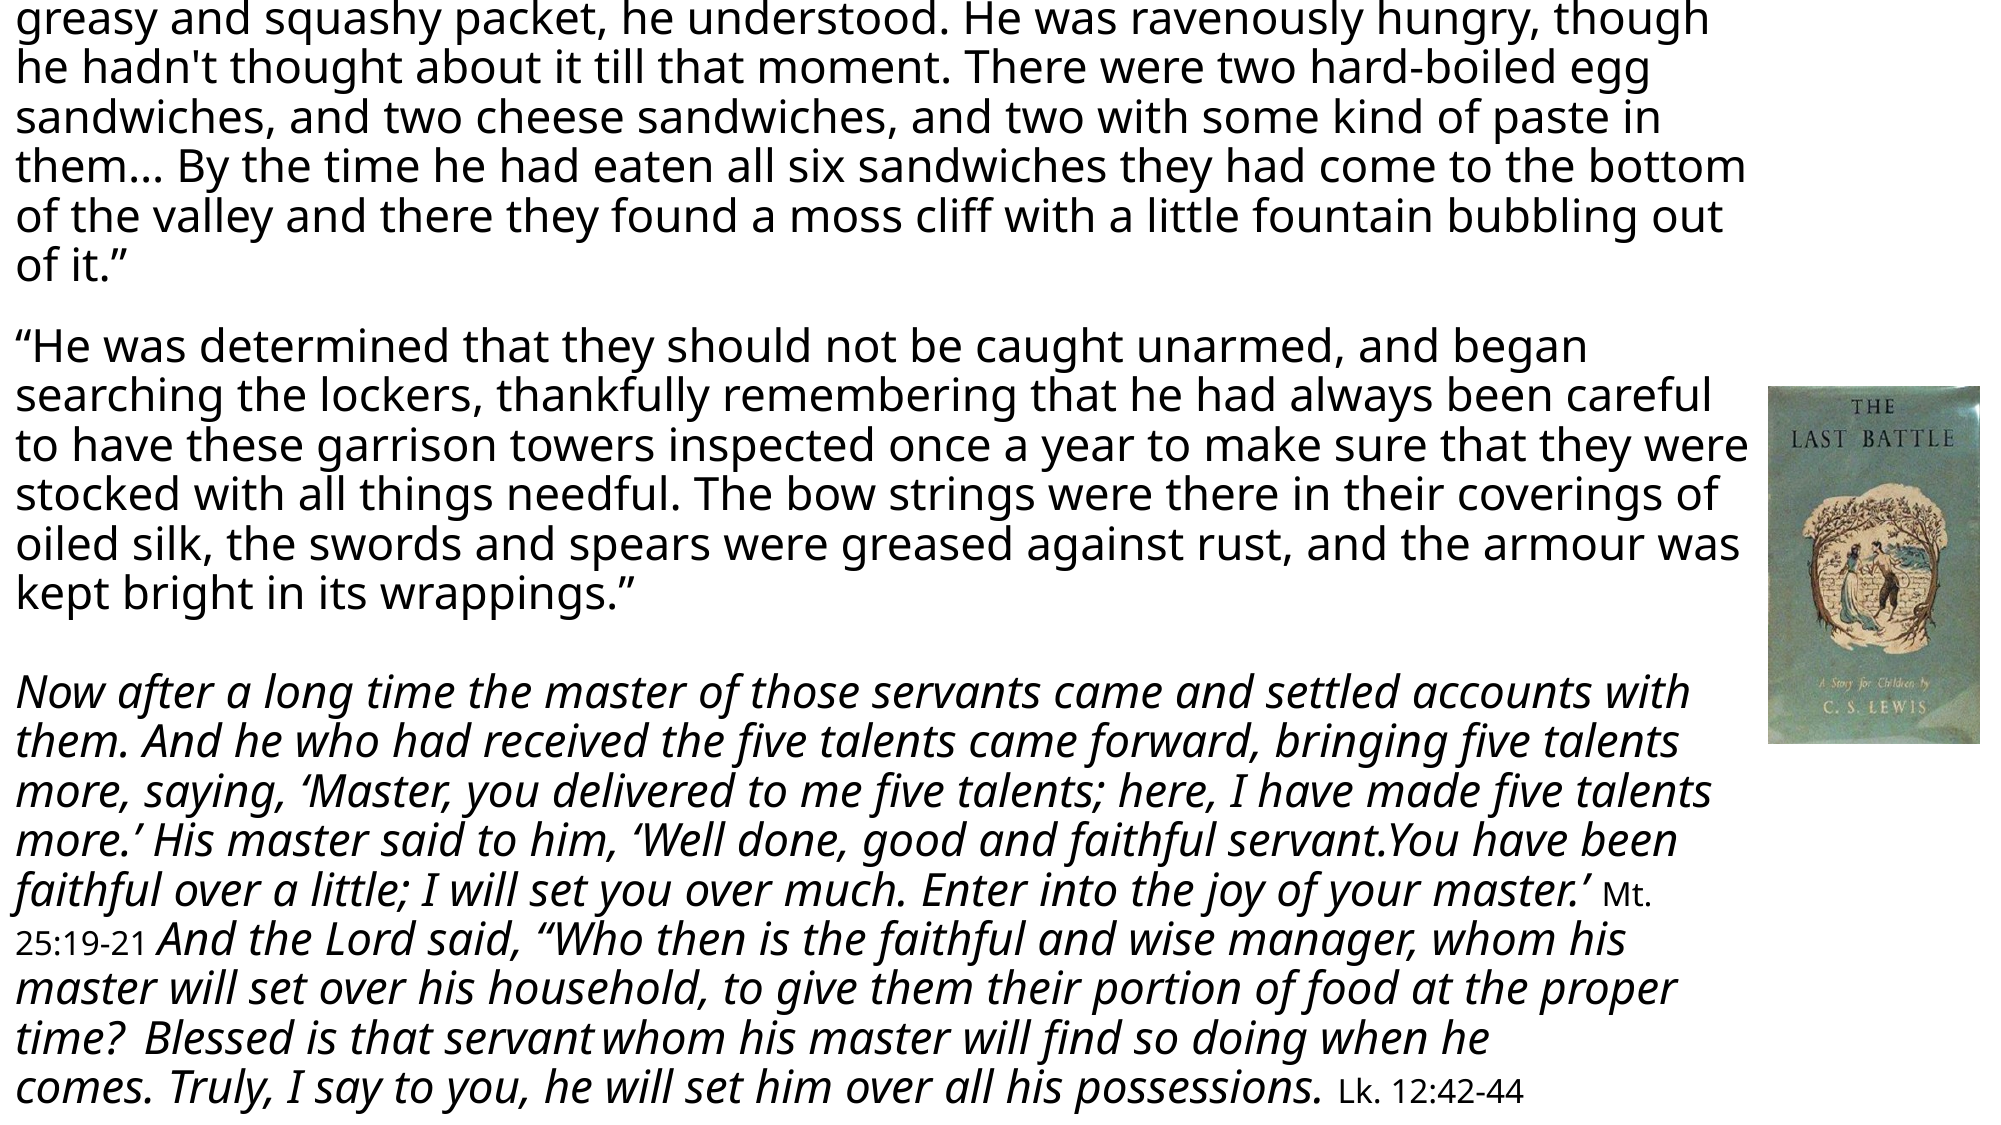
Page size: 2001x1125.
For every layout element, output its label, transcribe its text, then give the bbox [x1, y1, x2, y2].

title Diligence in being prepared results in blessing "What about some grub? — I mean for you, Sir; we two have had our breakfast," said the Boy. Tirian wondered very much what he meant by "grub," but when the Boy opened a bulgy satchel which he was carrying and pulled out a rather greasy and squashy packet, he understood. He was ravenously hungry, though he hadn't thought about it till that moment. There were two hard-boiled egg sandwiches, and two cheese sandwiches, and two with some kind of paste in them… By the time he had eaten all six sandwiches they had come to the bottom of the valley and there they found a moss cliff with a little fountain bubbling out of it.” “He was determined that they should not be caught unarmed, and began searching the lockers, thankfully remembering that he had always been careful to have these garrison towers inspected once a year to make sure that they were stocked with all things needful. The bow strings were there in their coverings of oiled silk, the swords and spears were greased against rust, and the armour was kept bright in its wrappings.” Now after a long time the master of those servants came and settled accounts with them. And he who had received the five talents came forward, bringing five talents more, saying, ‘Master, you delivered to me five talents; here, I have made five talents more.’ His master said to him, ‘Well done, good and faithful servant.You have been faithful over a little; I will set you over much. Enter into the joy of your master.’ Mt. 25:19-21 And the Lord said, “Who then is the faithful and wise manager, whom his master will set over his household, to give them their portion of food at the proper time? Blessed is that servant whom his master will find so doing when he comes. Truly, I say to you, he will set him over all his possessions. Lk. 12:42-44 [0, 0, 1768, 1122]
text_box [0, 0, 31, 75]
text_box [1083, 985, 1114, 1046]
picture [1768, 386, 1980, 744]
